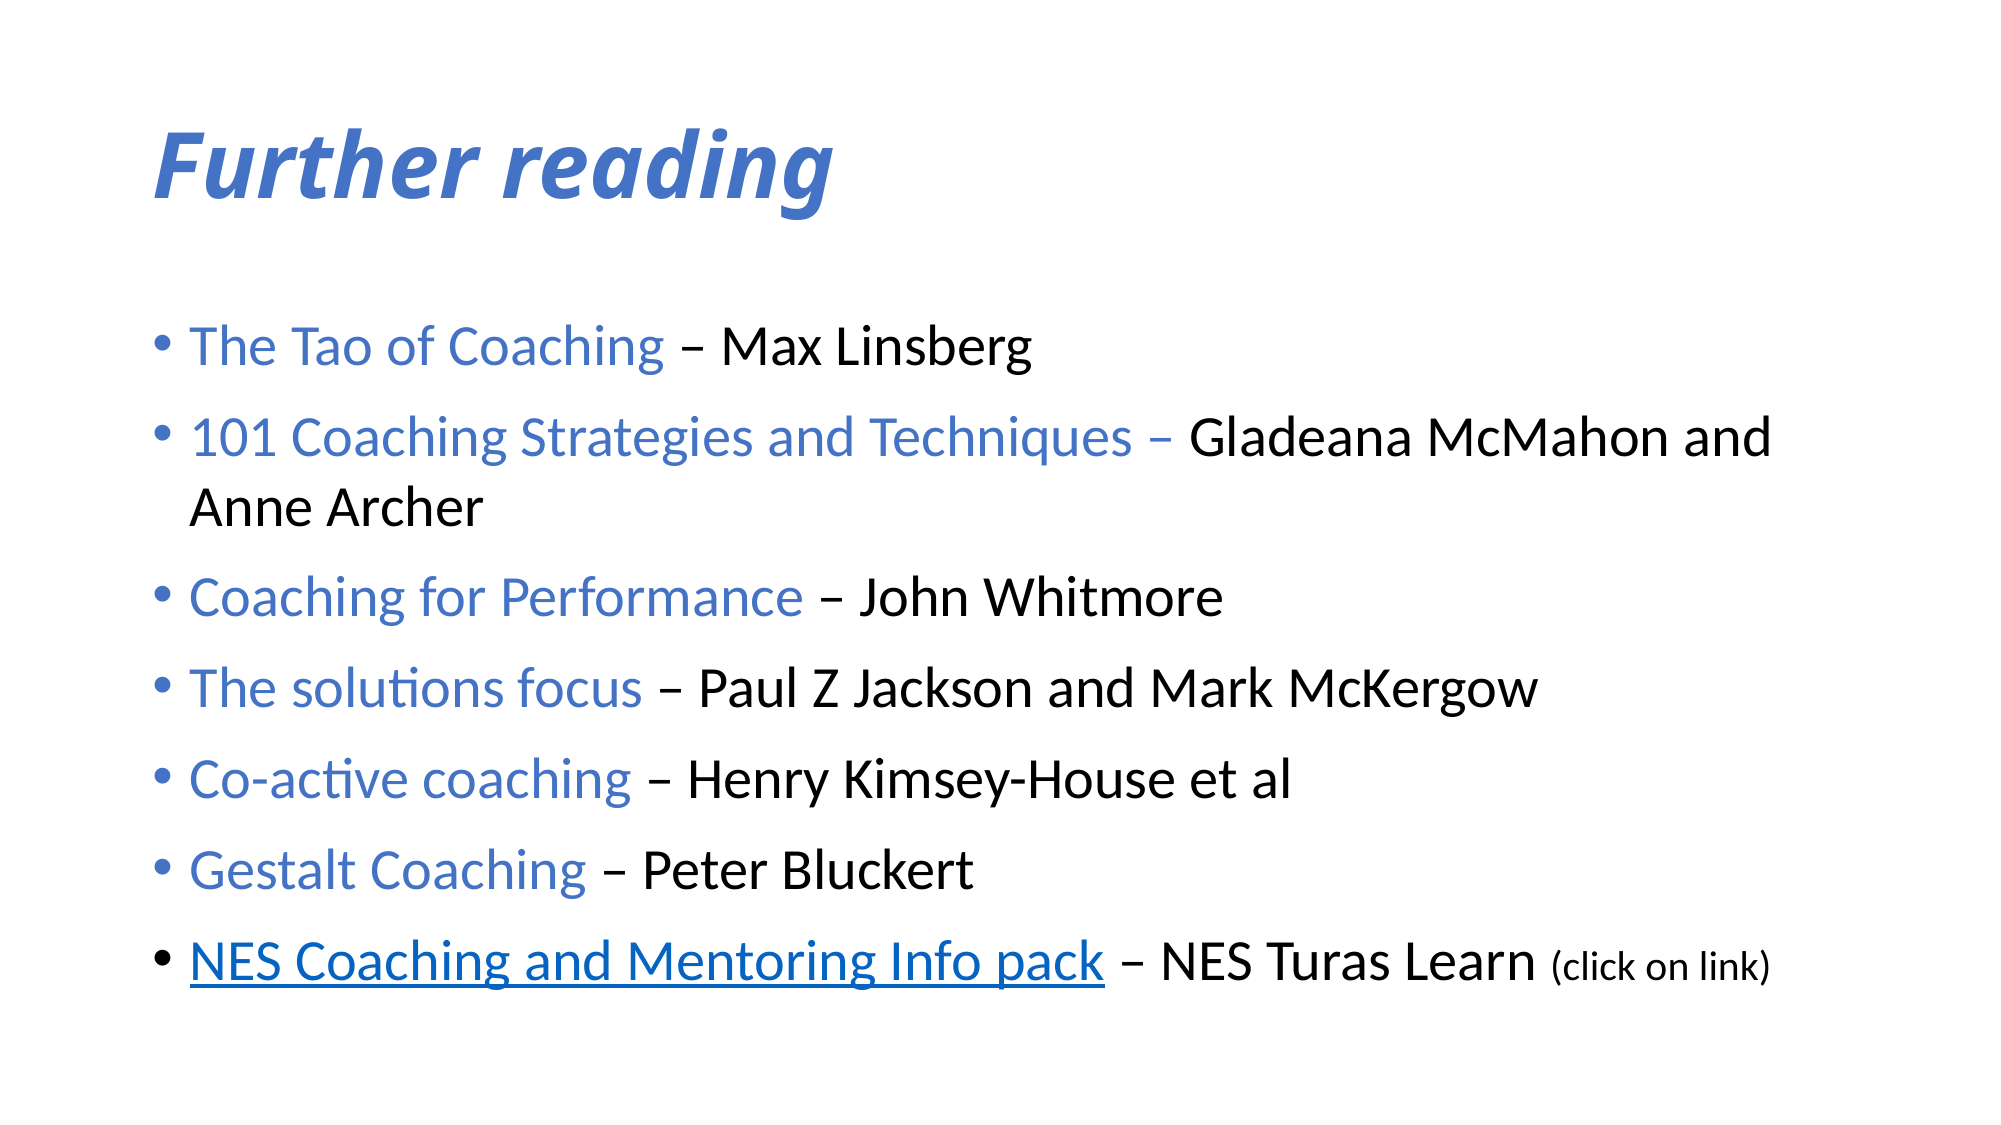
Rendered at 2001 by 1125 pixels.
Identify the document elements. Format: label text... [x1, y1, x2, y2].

title Further reading [137, 59, 1863, 278]
list The Tao of Coaching – Max Linsberg 101 Coaching Strategies and Techniques – Gladeana McMahon and Anne Archer Coaching for Performance – John Whitmore The solutions focus – Paul Z Jackson and Mark McKergow Co-active coaching – Henry Kimsey-House et al Gestalt Coaching – Peter Bluckert NES Coaching and Mentoring Info pack – NES Turas Learn (click on link) [137, 299, 1863, 1014]
